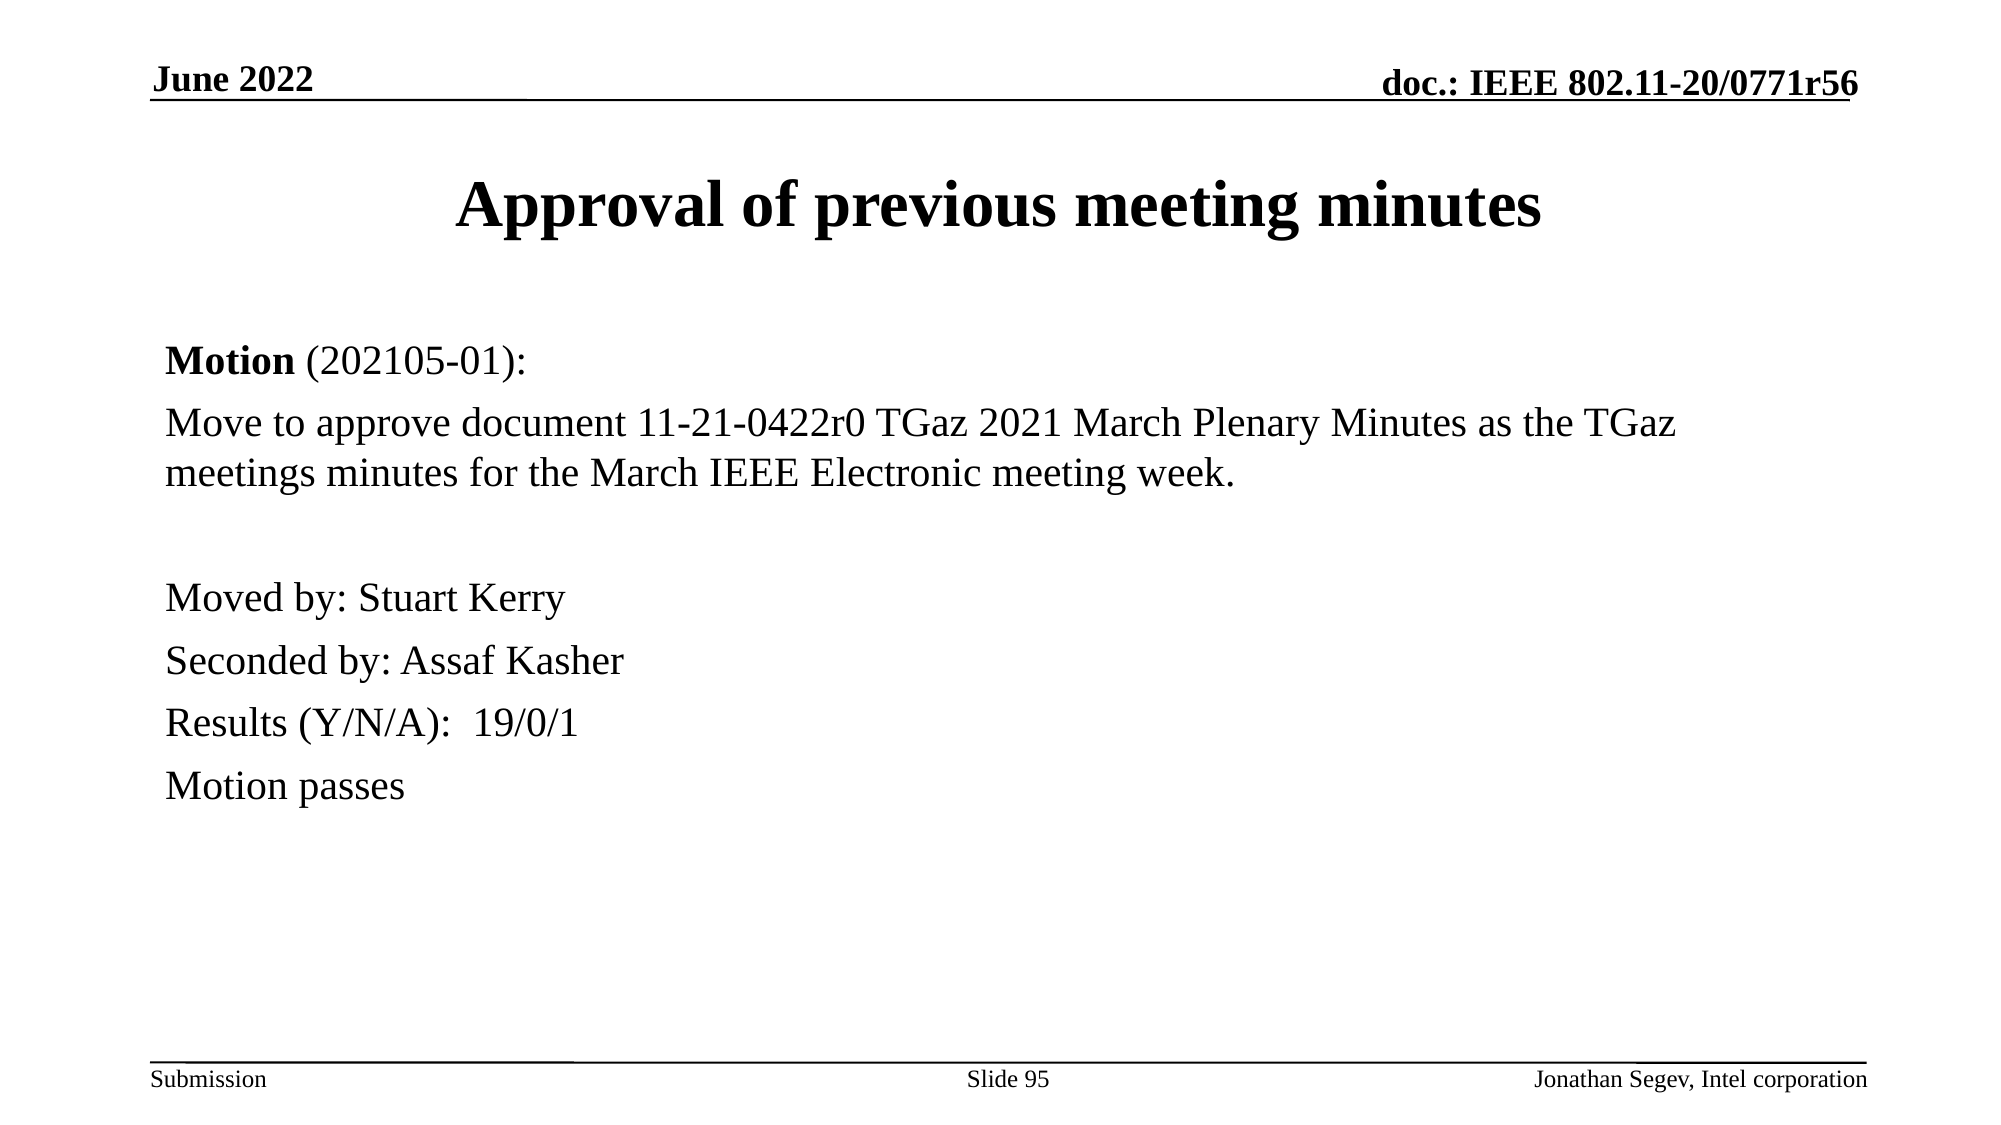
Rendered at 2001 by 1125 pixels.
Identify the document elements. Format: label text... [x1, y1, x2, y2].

list Motion (202105-01): Move to approve document 11-21-0422r0 TGaz 2021 March Plenary Minutes as the TGaz meetings minutes for the March IEEE Electronic meeting week. Moved by: Stuart Kerry Seconded by: Assaf Kasher Results (Y/N/A): 19/0/1 Motion passes [149, 324, 1850, 1000]
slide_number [152, 54, 563, 100]
slide_number Slide 95 [950, 1061, 1067, 1123]
footer Jonathan Segev, Intel corporation [1171, 1061, 1869, 1093]
title Approval of previous meeting minutes [149, 112, 1850, 288]
